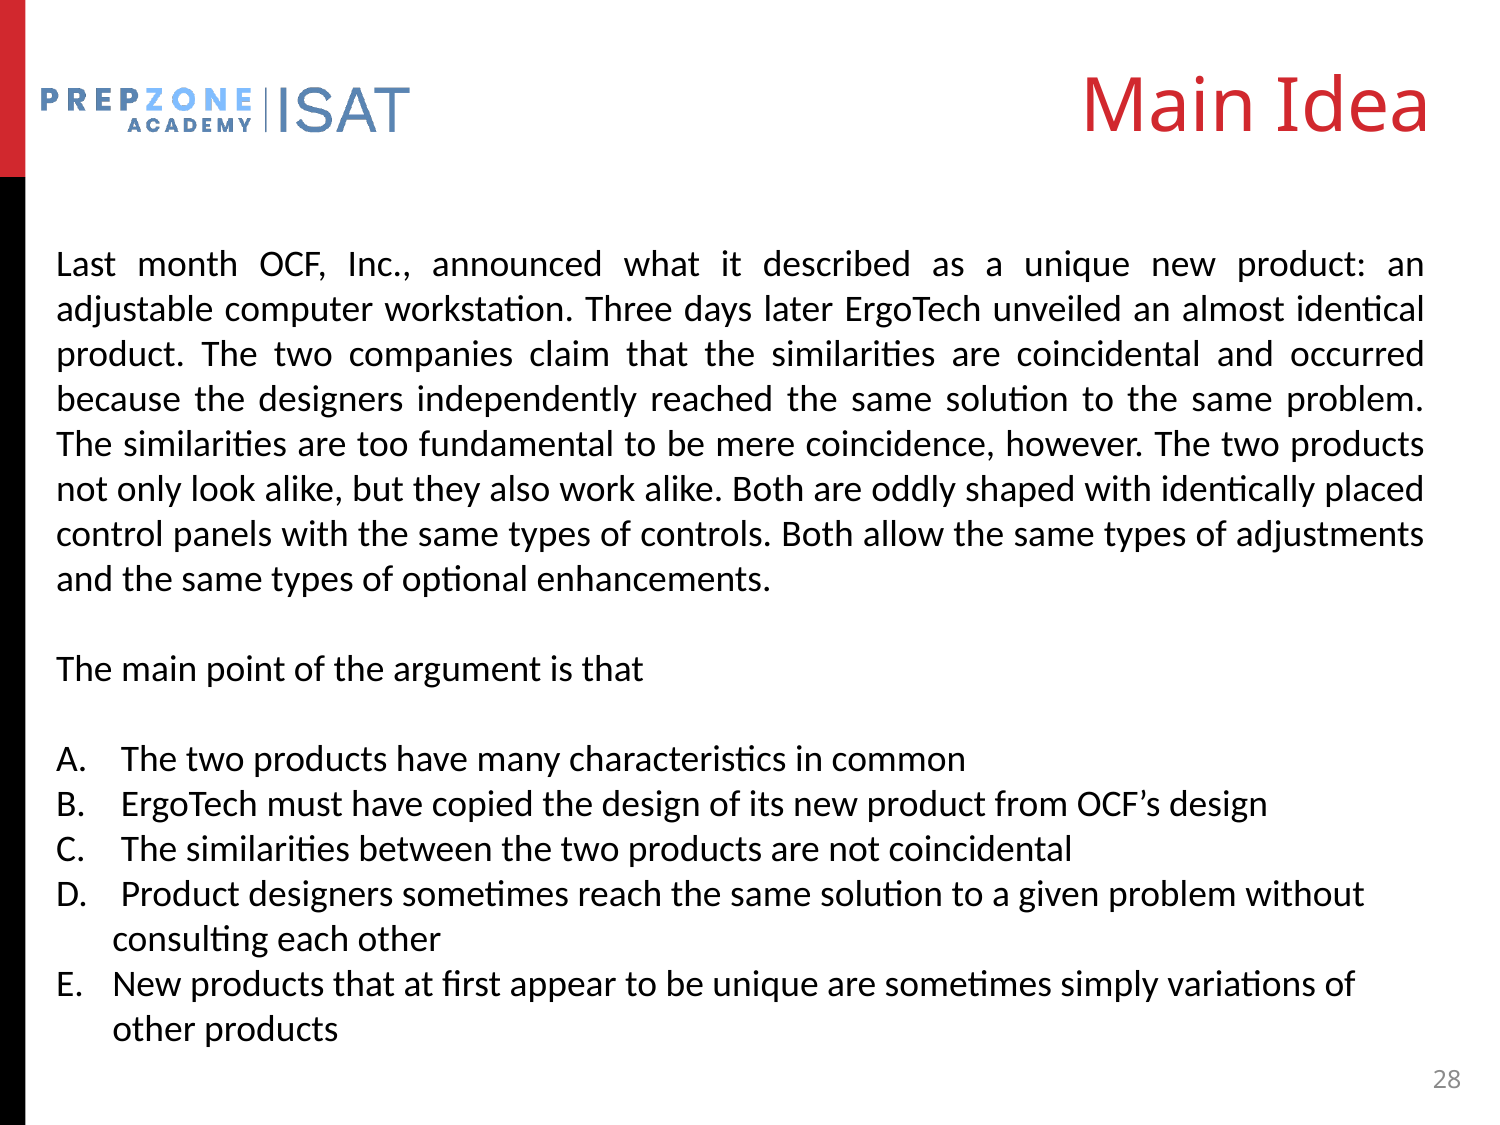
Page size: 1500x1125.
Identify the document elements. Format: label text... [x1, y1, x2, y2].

title Main Idea [265, 14, 1447, 154]
picture [39, 76, 265, 154]
text_box Last month OCF, Inc., announced what it described as a unique new product: an adjustable computer workstation. Three days later ErgoTech unveiled an almost identical product. The two companies claim that the similarities are coincidental and occurred because the designers independently reached the same solution to the same problem. The similarities are too fundamental to be mere coincidence, however. The two products not only look alike, but they also work alike. Both are oddly shaped with identically placed control panels with the same types of controls. Both allow the same types of adjustments and the same types of optional enhancements. The main point of the argument is that The two products have many characteristics in common ErgoTech must have copied the design of its new product from OCF’s design The similarities between the two products are not coincidental Product designers sometimes reach the same solution to a given problem without consulting each other New products that at first appear to be unique are sometimes simply variations of other products [41, 231, 1442, 1057]
slide_number 28 [1340, 1051, 1477, 1111]
